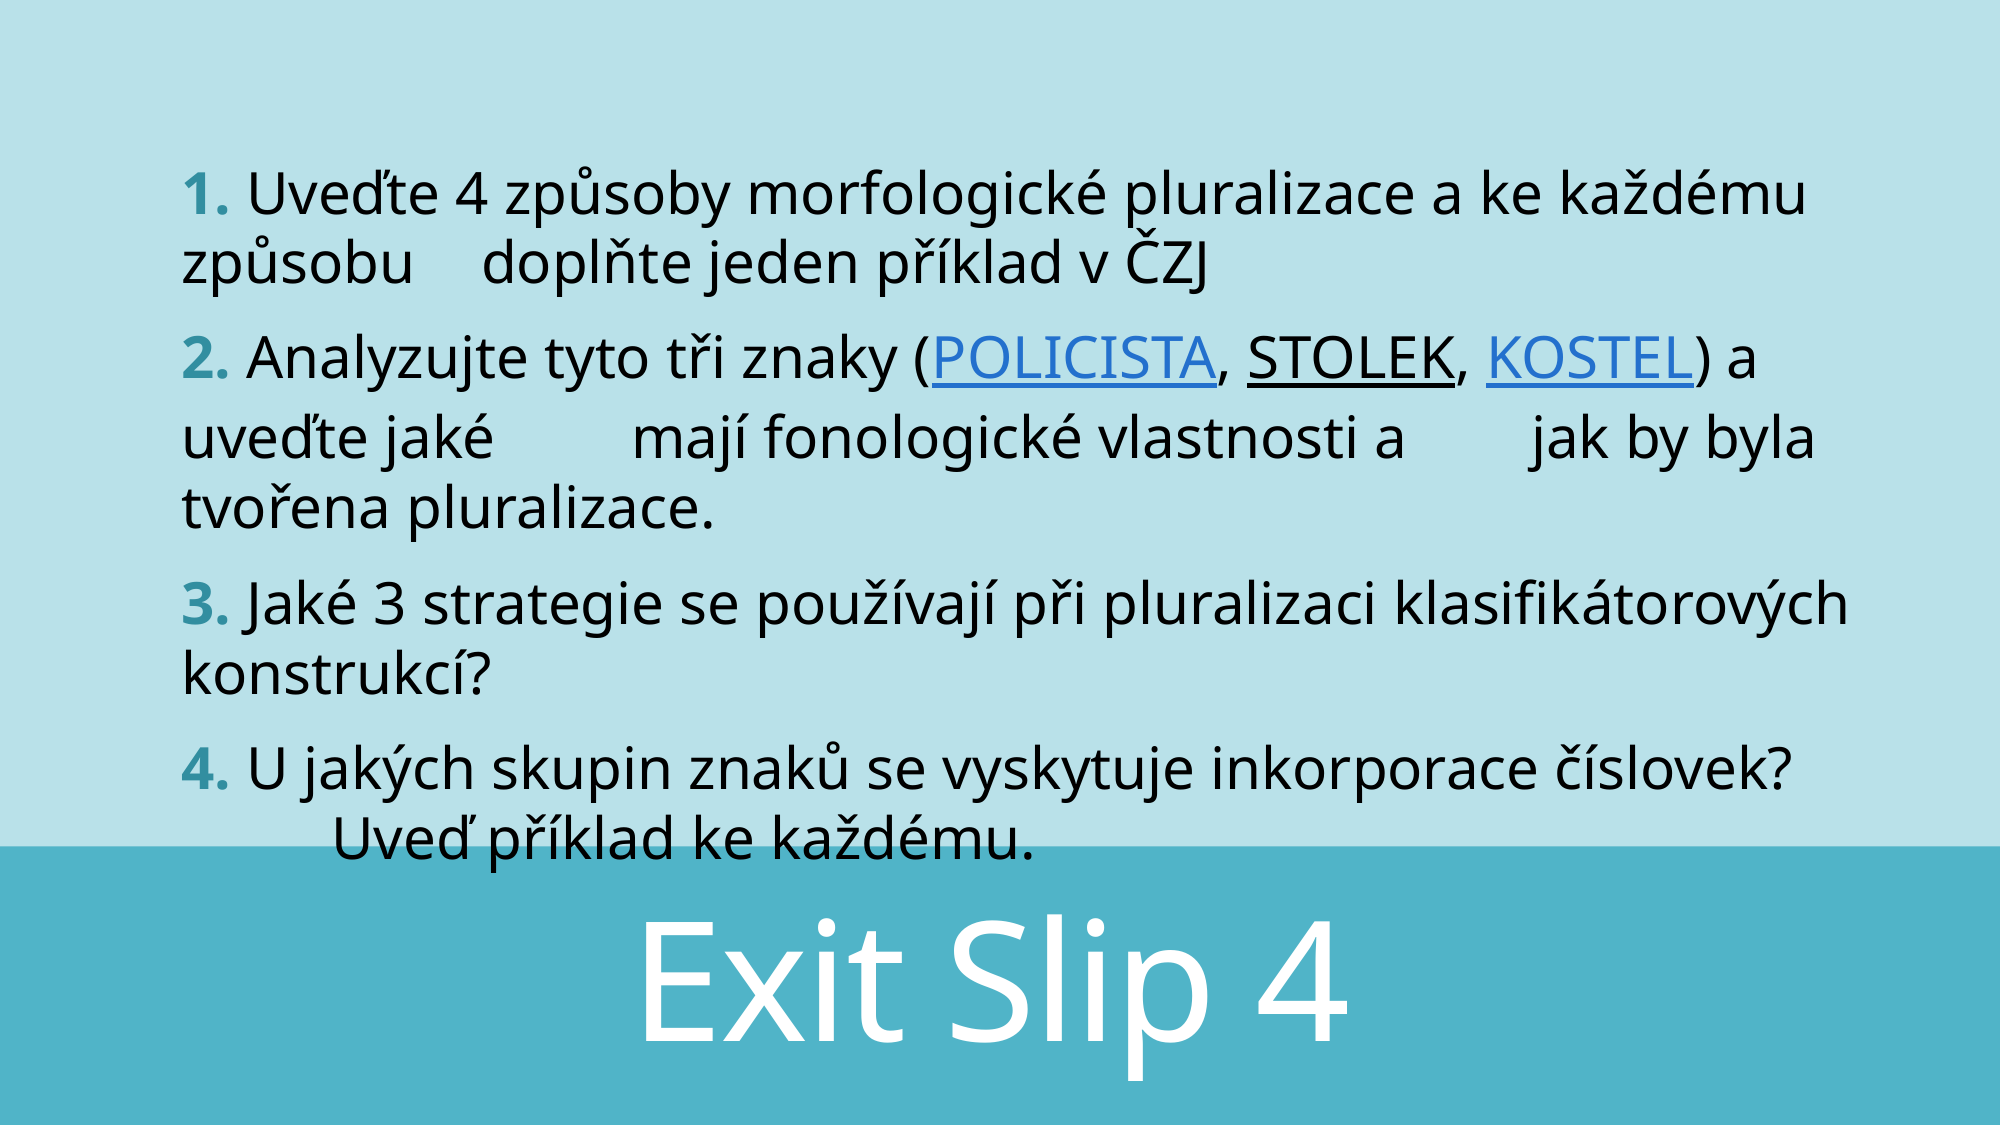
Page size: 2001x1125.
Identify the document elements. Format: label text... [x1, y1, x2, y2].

text_box [0, 0, 2000, 848]
title Exit Slip 4 [106, 888, 1875, 1083]
text_box 1. Uveďte 4 způsoby morfologické pluralizace a ke každému způsobu doplňte jeden příklad v ČZJ 2. Analyzujte tyto tři znaky (POLICISTA, STOLEK, KOSTEL) a uveďte jaké mají fonologické vlastnosti a jak by byla tvořena pluralizace. 3. Jaké 3 strategie se používají při pluralizaci klasifikátorových konstrukcí? 4. U jakých skupin znaků se vyskytuje inkorporace číslovek? Uveď příklad ke každému. [166, 148, 1894, 929]
